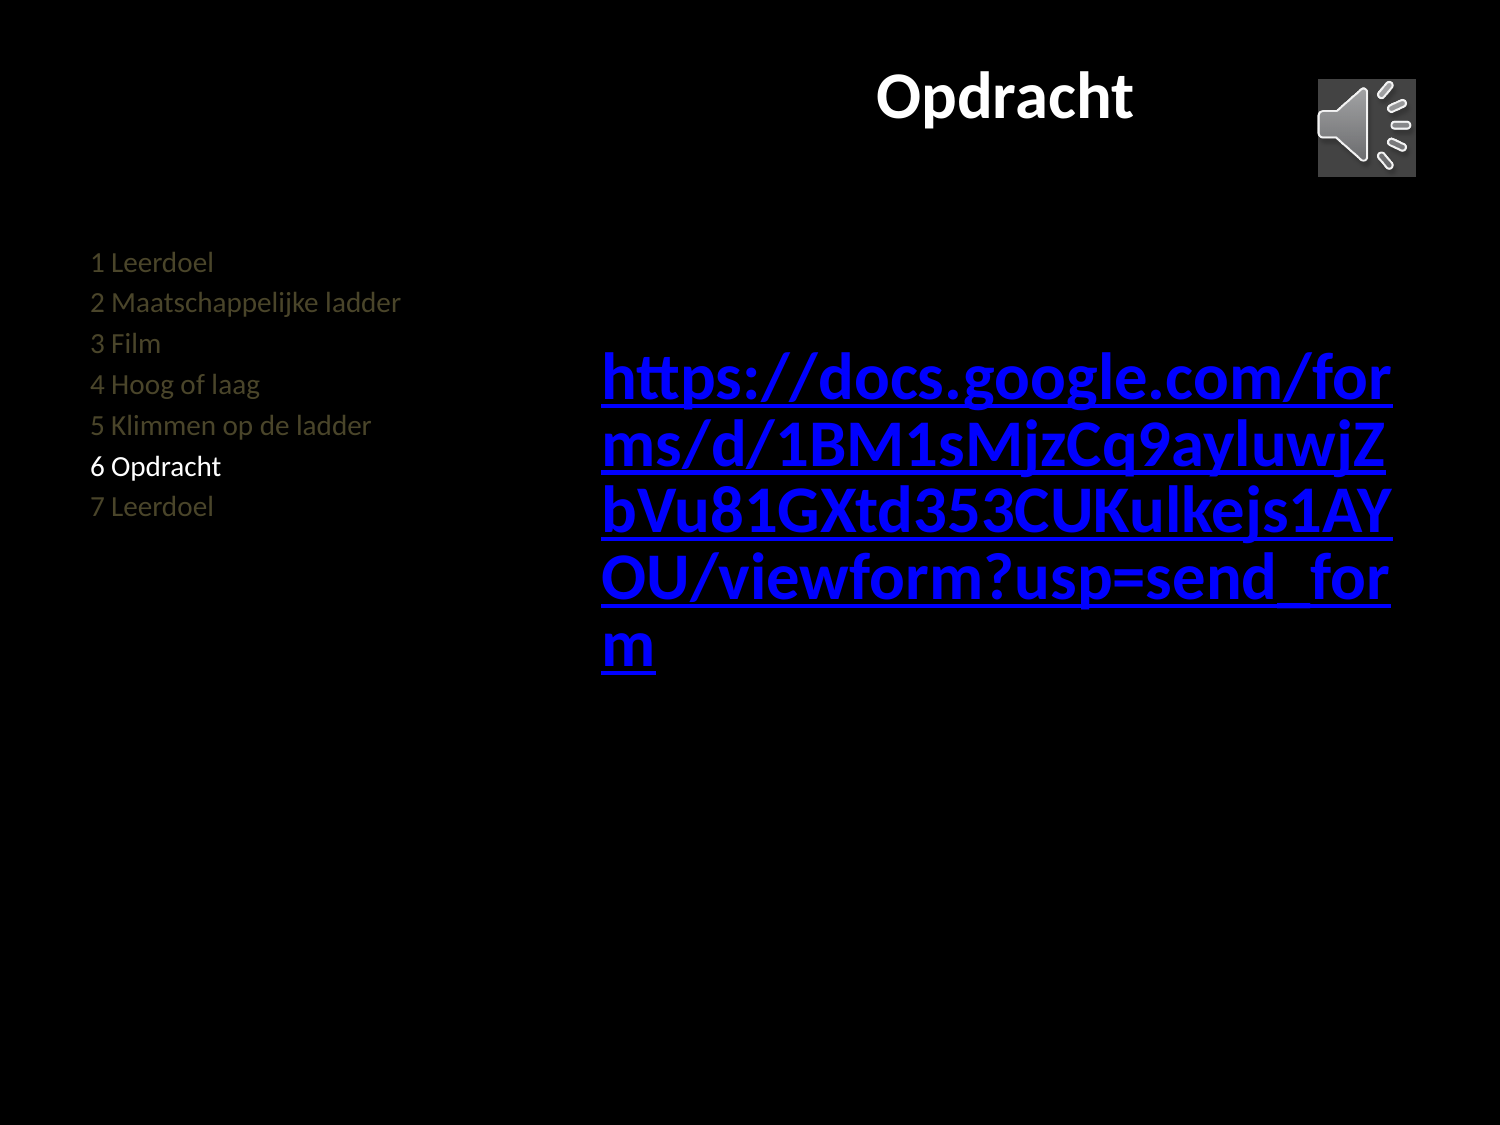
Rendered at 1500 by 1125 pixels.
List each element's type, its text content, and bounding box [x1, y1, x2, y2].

list Opdracht https://docs.google.com/forms/d/1BM1sMjzCq9ayluwjZbVu81GXtd353CUKulkejs1AYOU/viewform?usp=send_form [586, 44, 1425, 1005]
picture [1316, 77, 1418, 179]
list 1 Leerdoel 2 Maatschappelijke ladder 3 Film 4 Hoog of laag 5 Klimmen op de ladder 6 Opdracht 7 Leerdoel [75, 235, 569, 1005]
